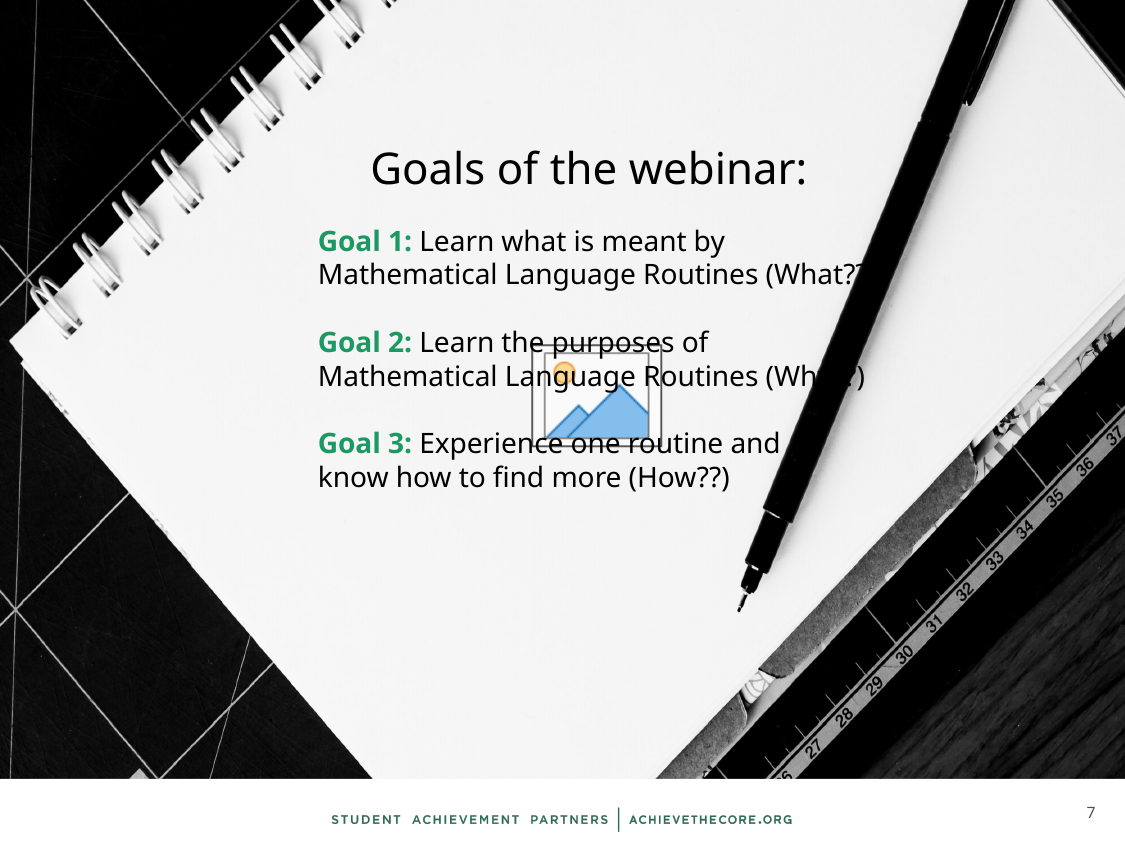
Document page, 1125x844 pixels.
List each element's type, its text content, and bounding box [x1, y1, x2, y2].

title Goals of the webinar: [359, 142, 879, 210]
picture [321, 804, 804, 835]
picture [0, 0, 1125, 778]
